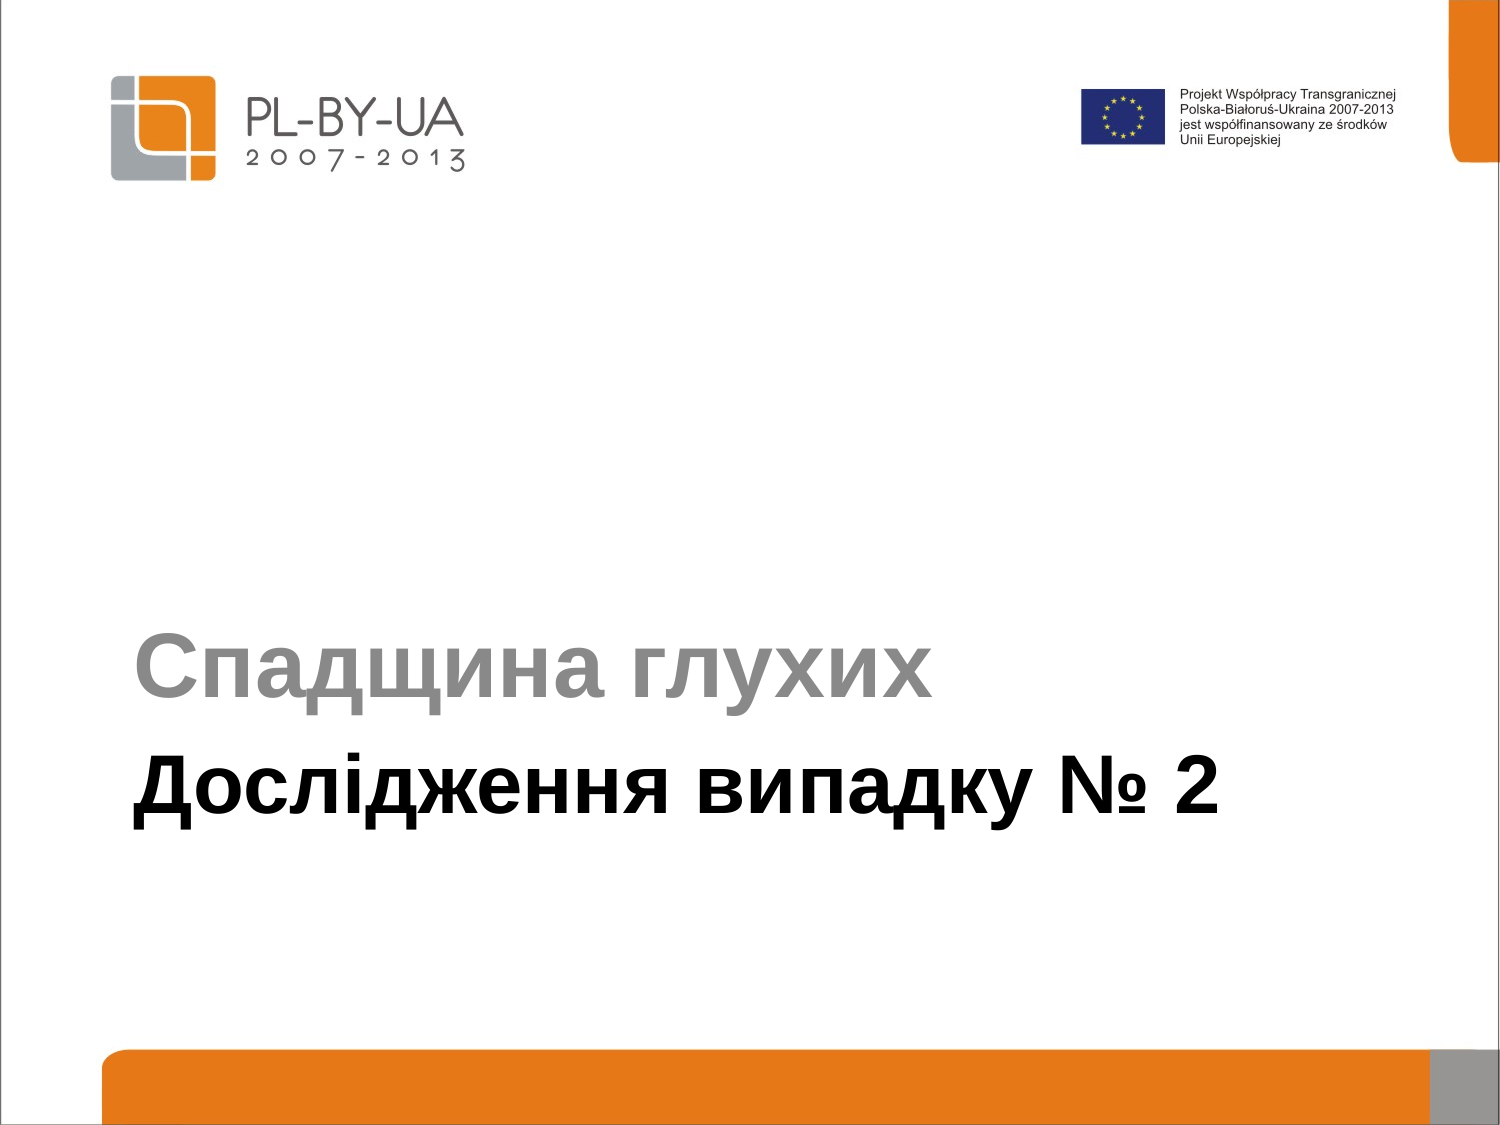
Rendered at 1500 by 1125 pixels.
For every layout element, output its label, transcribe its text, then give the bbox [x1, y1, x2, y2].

list Спадщина глухих [118, 476, 1394, 724]
title Дослідження випадку № 2 [118, 724, 1394, 947]
picture [0, 0, 1500, 1125]
